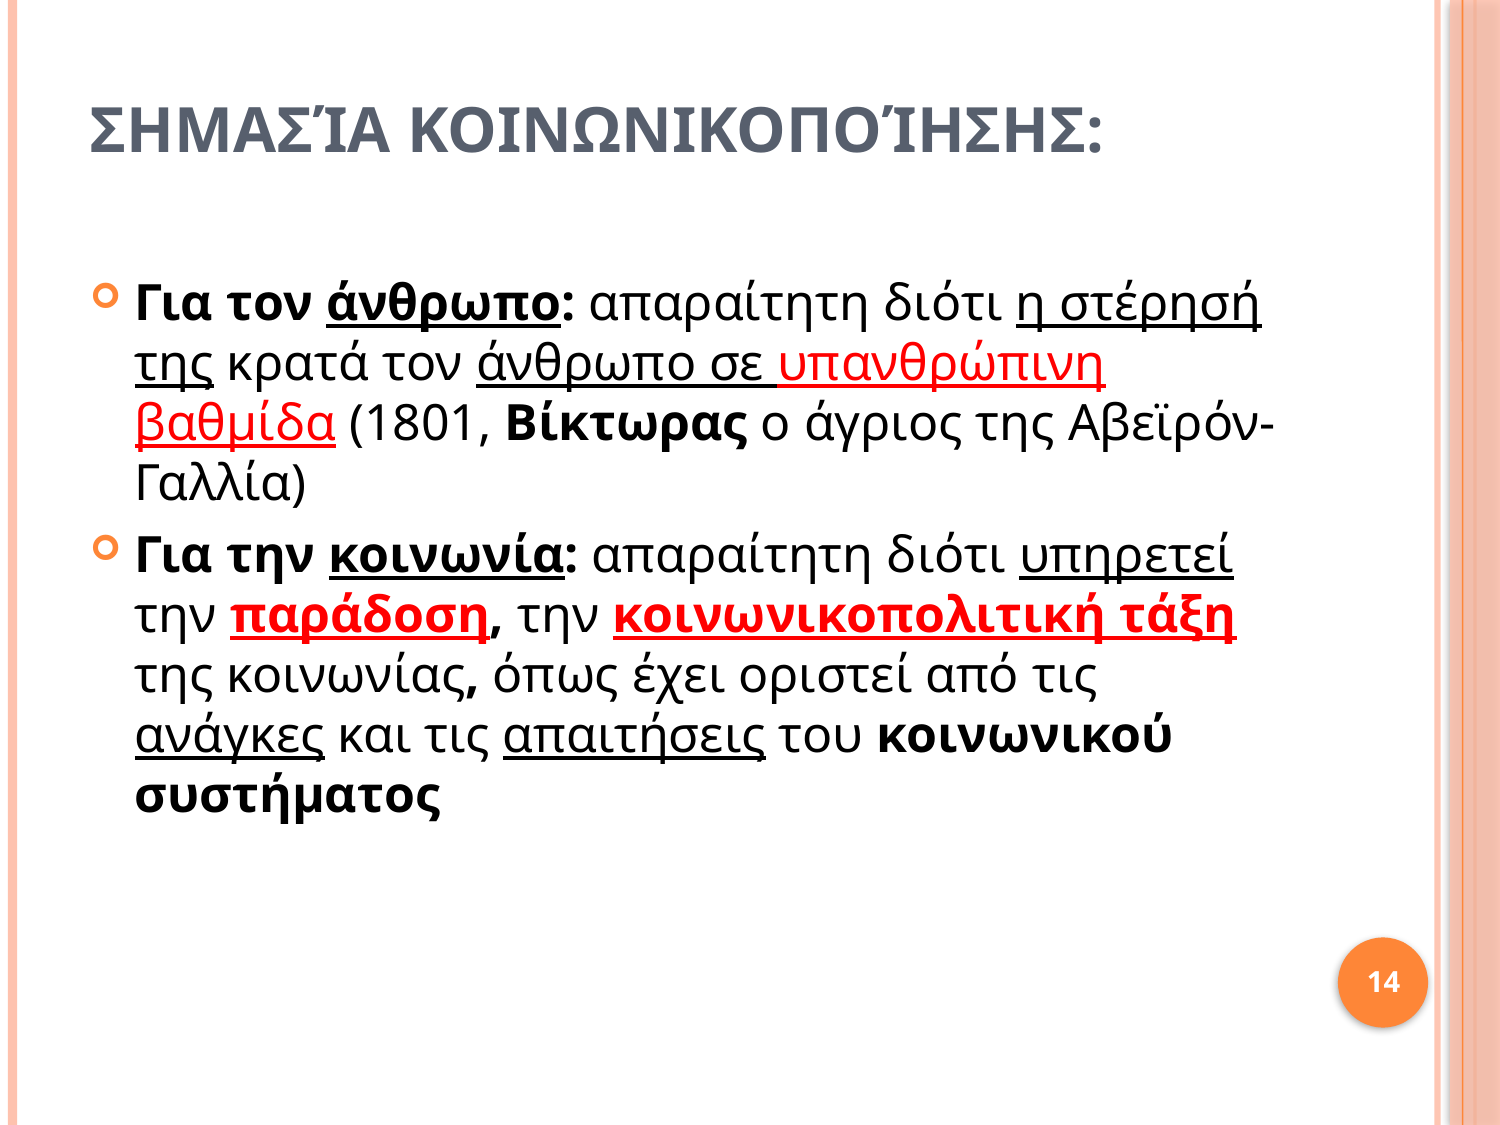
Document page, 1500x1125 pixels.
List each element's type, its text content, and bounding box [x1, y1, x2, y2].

title Σημασία κοινωνικοποίησης: [75, 45, 1300, 173]
list Για τον άνθρωπο: απαραίτητη διότι η στέρησή της κρατά τον άνθρωπο σε υπανθρώπινη βαθμίδα (1801, Βίκτωρας ο άγριος της Αβεϊρόν-Γαλλία) Για την κοινωνία: απαραίτητη διότι υπηρετεί την παράδοση, την κοινωνικοπολιτική τάξη της κοινωνίας, όπως έχει οριστεί από τις ανάγκες και τις απαιτήσεις του κοινωνικού συστήματος [74, 262, 1301, 1063]
slide_number 14 [1333, 940, 1434, 1026]
